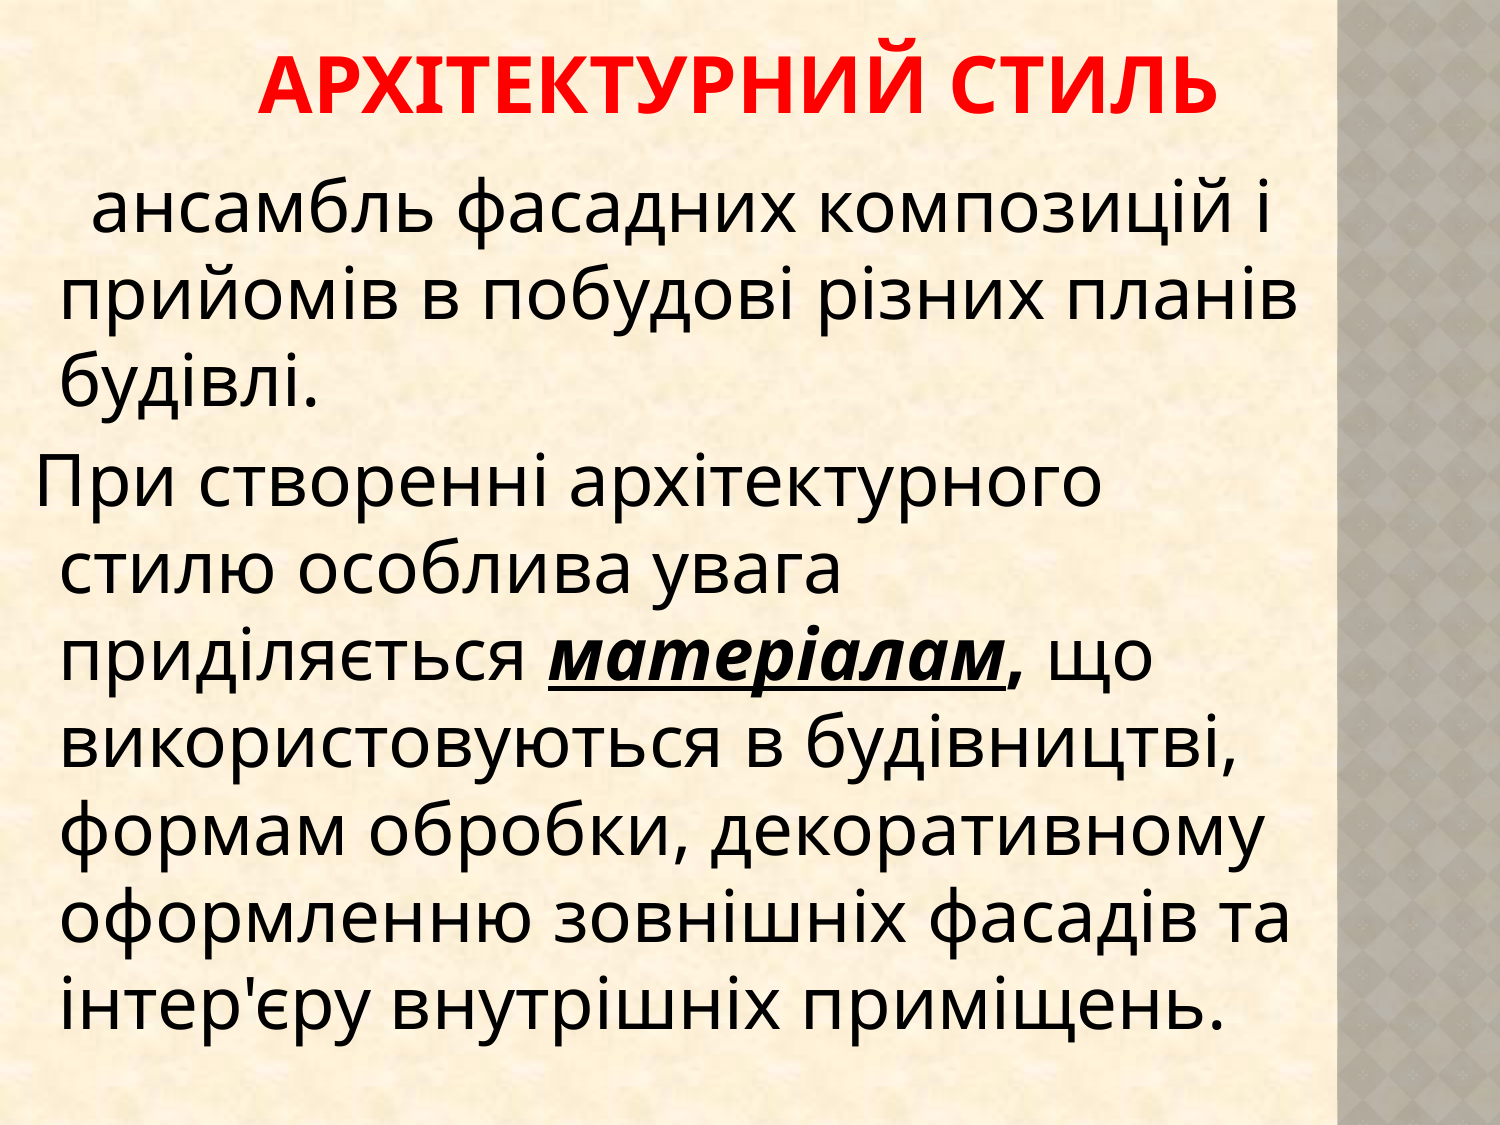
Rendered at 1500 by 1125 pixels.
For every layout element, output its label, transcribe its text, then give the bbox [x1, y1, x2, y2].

list ансамбль фасадних композицій і прийомів в побудові різних планів будівлі. При створенні архітектурного стилю особлива увага приділяється матеріалам, що використовуються в будівництві, формам обробки, декоративному оформленню зовнішніх фасадів та інтер'єру внутрішніх приміщень. [0, 152, 1348, 1125]
picture [0, 0, 1500, 1125]
title Архітектурний стиль [75, 0, 1425, 129]
